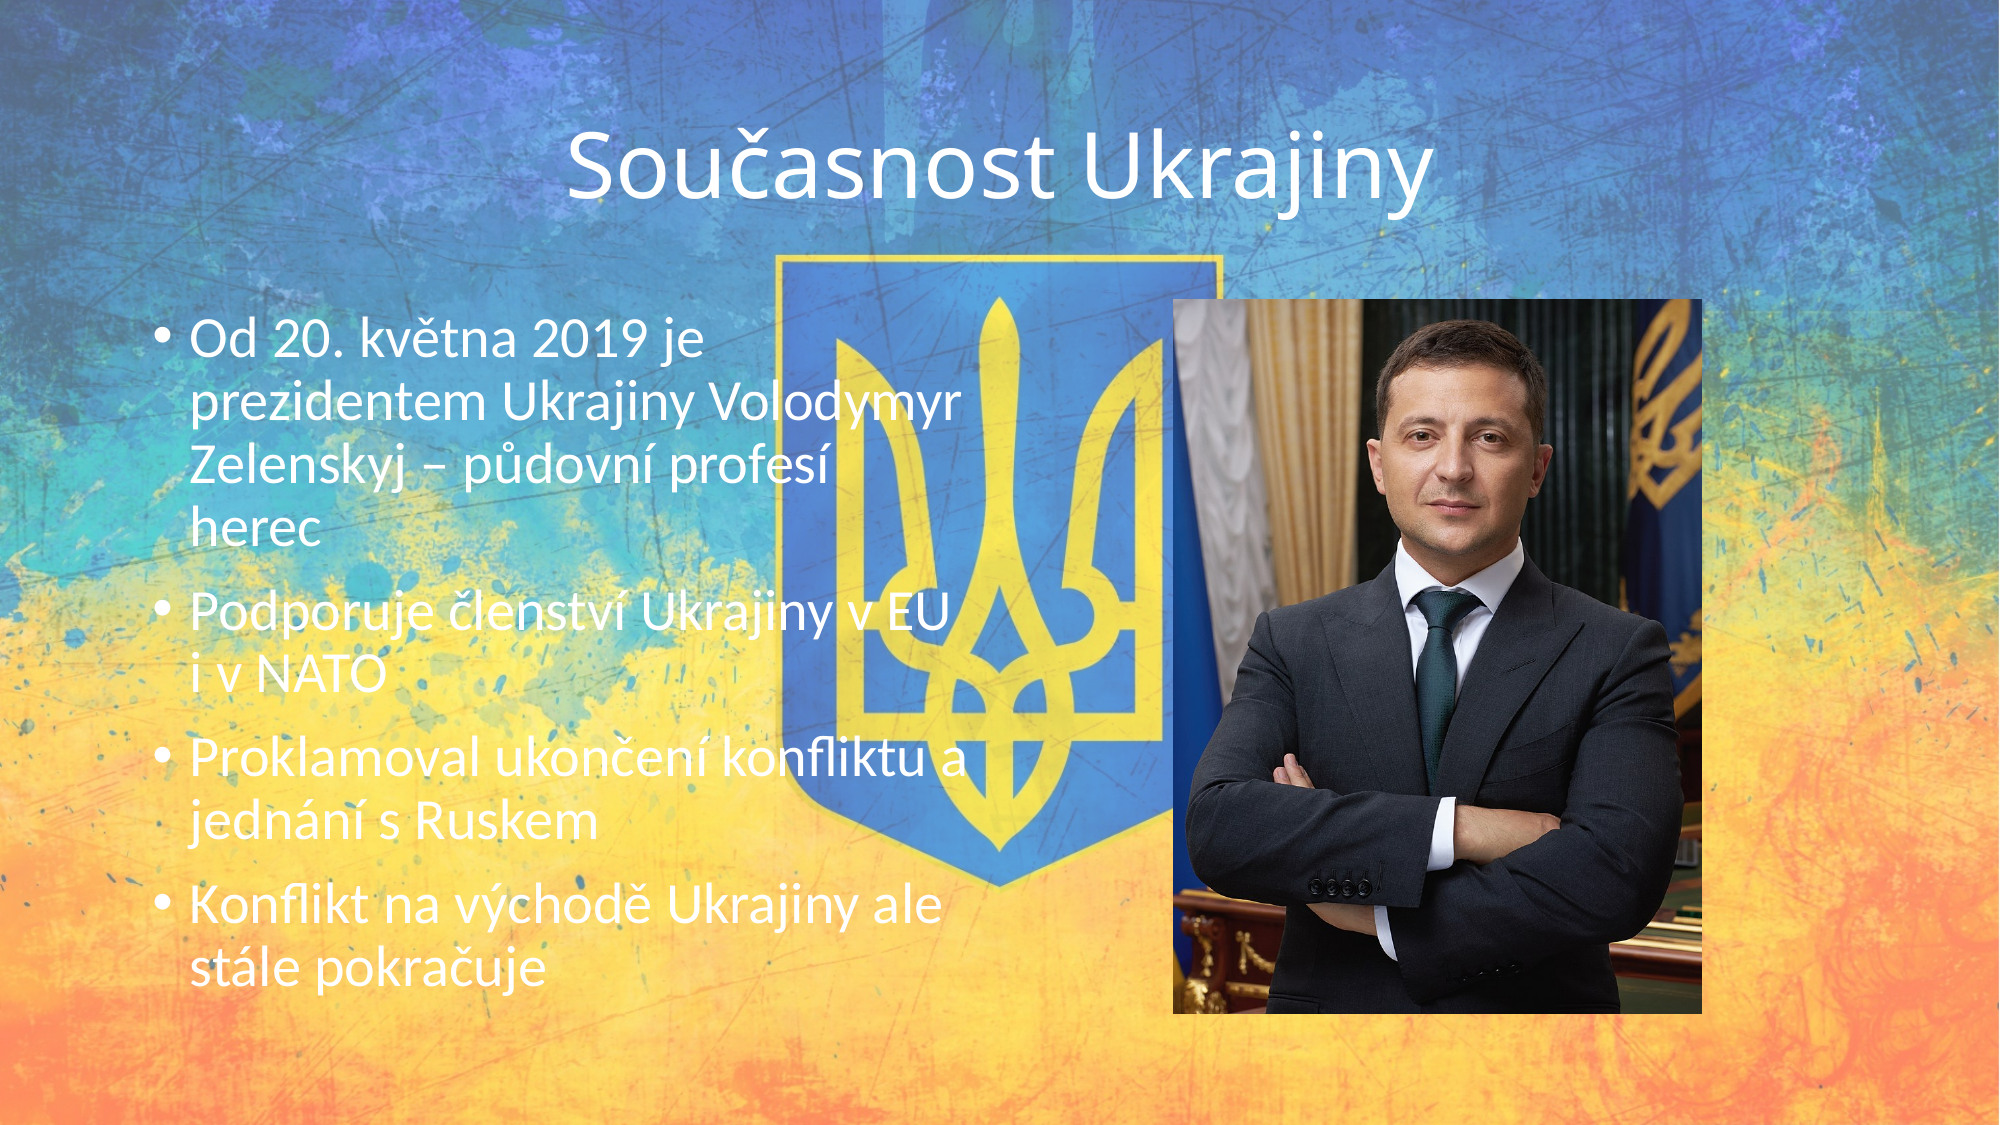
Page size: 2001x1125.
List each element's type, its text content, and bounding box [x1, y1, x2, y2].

title Současnost Ukrajiny [137, 59, 1863, 278]
list Od 20. května 2019 je prezidentem Ukrajiny Volodymyr Zelenskyj – půdovní profesí herec Podporuje členství Ukrajiny v EU i v NATO Proklamoval ukončení konfliktu a jednání s Ruskem Konflikt na východě Ukrajiny ale stále pokračuje [137, 299, 988, 1014]
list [1173, 299, 1702, 1014]
